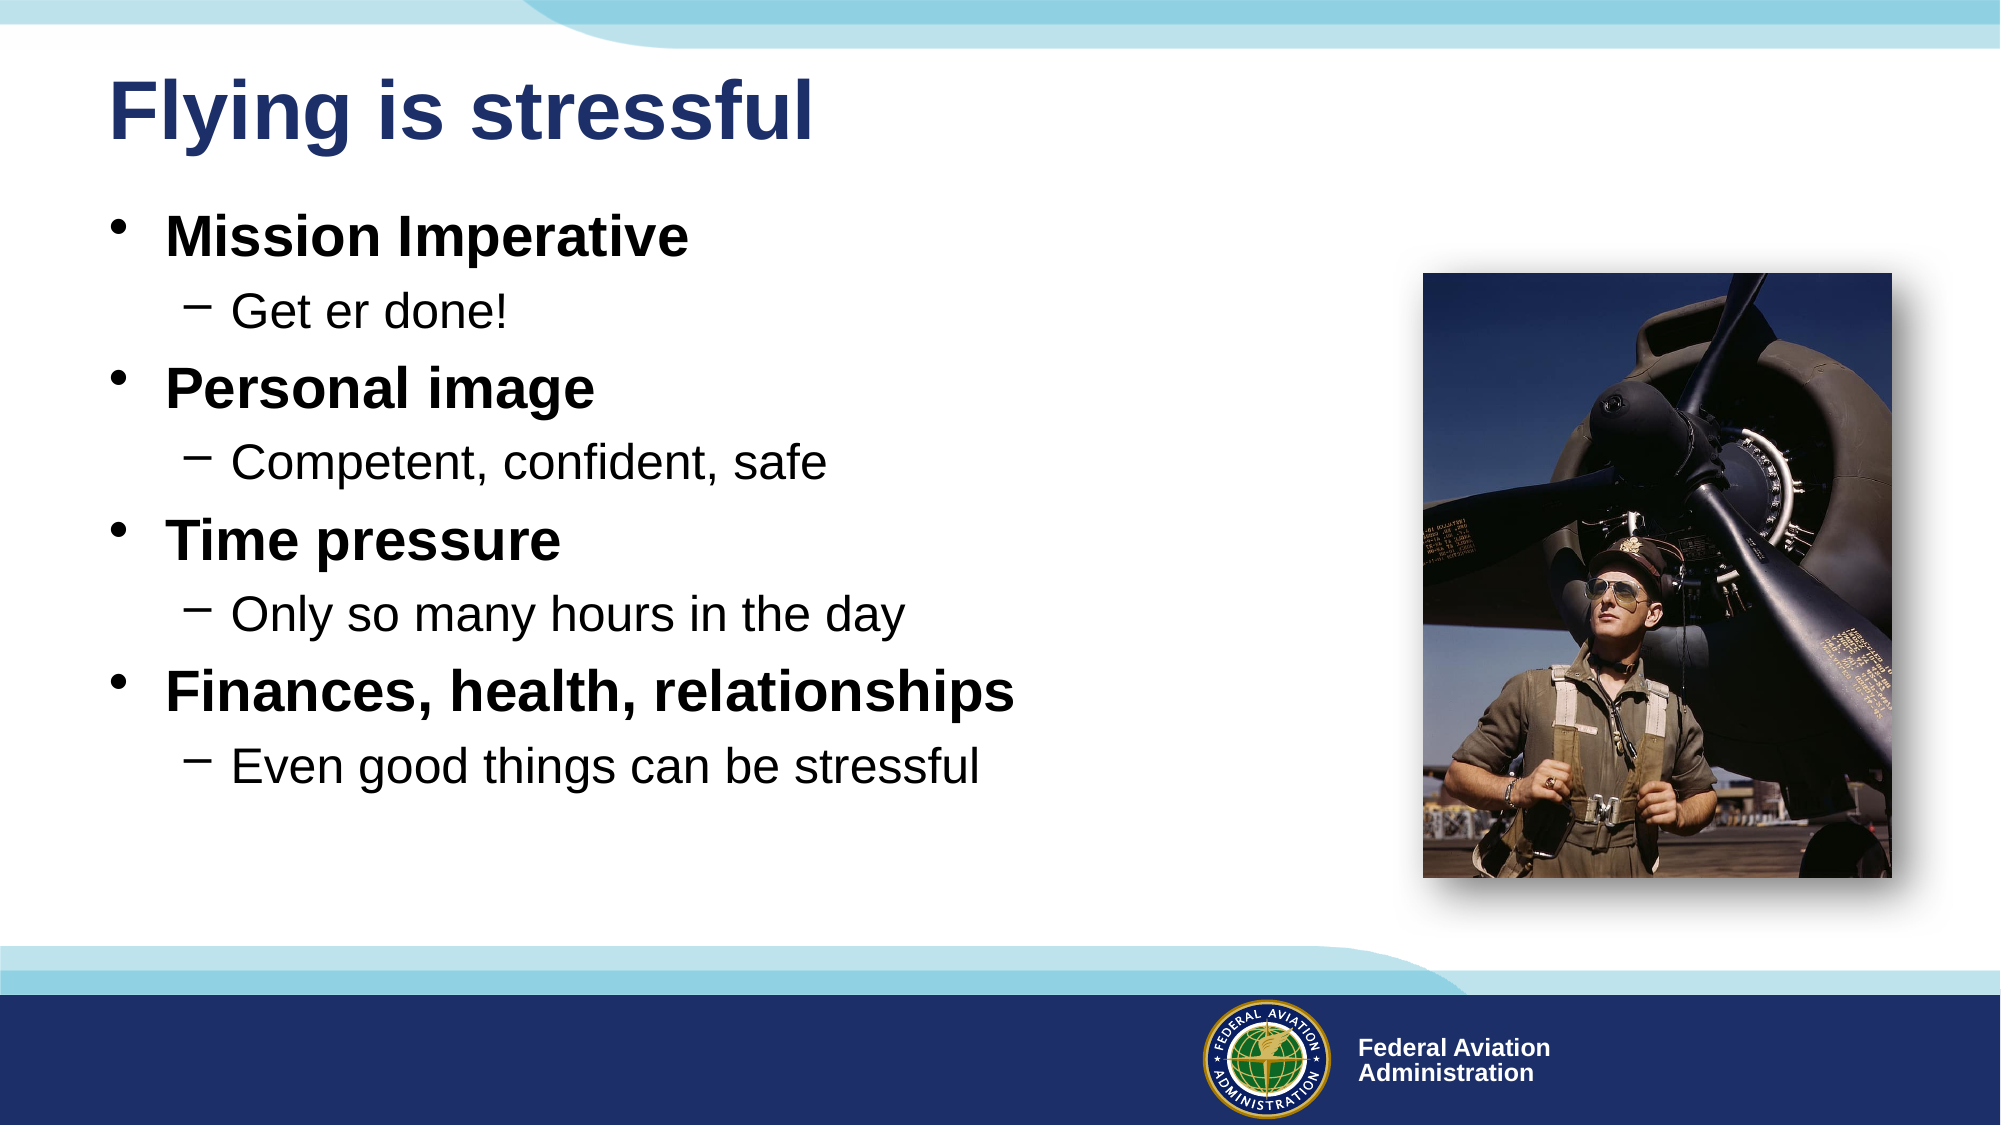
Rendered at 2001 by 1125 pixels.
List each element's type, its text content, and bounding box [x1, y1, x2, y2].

picture [0, 0, 1999, 50]
picture [1423, 272, 1892, 878]
list Mission Imperative Get er done! Personal image Competent, confident, safe Time pressure Only so many hours in the day Finances, health, relationships Even good things can be stressful [93, 190, 1855, 911]
picture [0, 945, 2000, 995]
title Flying is stressful [93, 56, 1947, 157]
